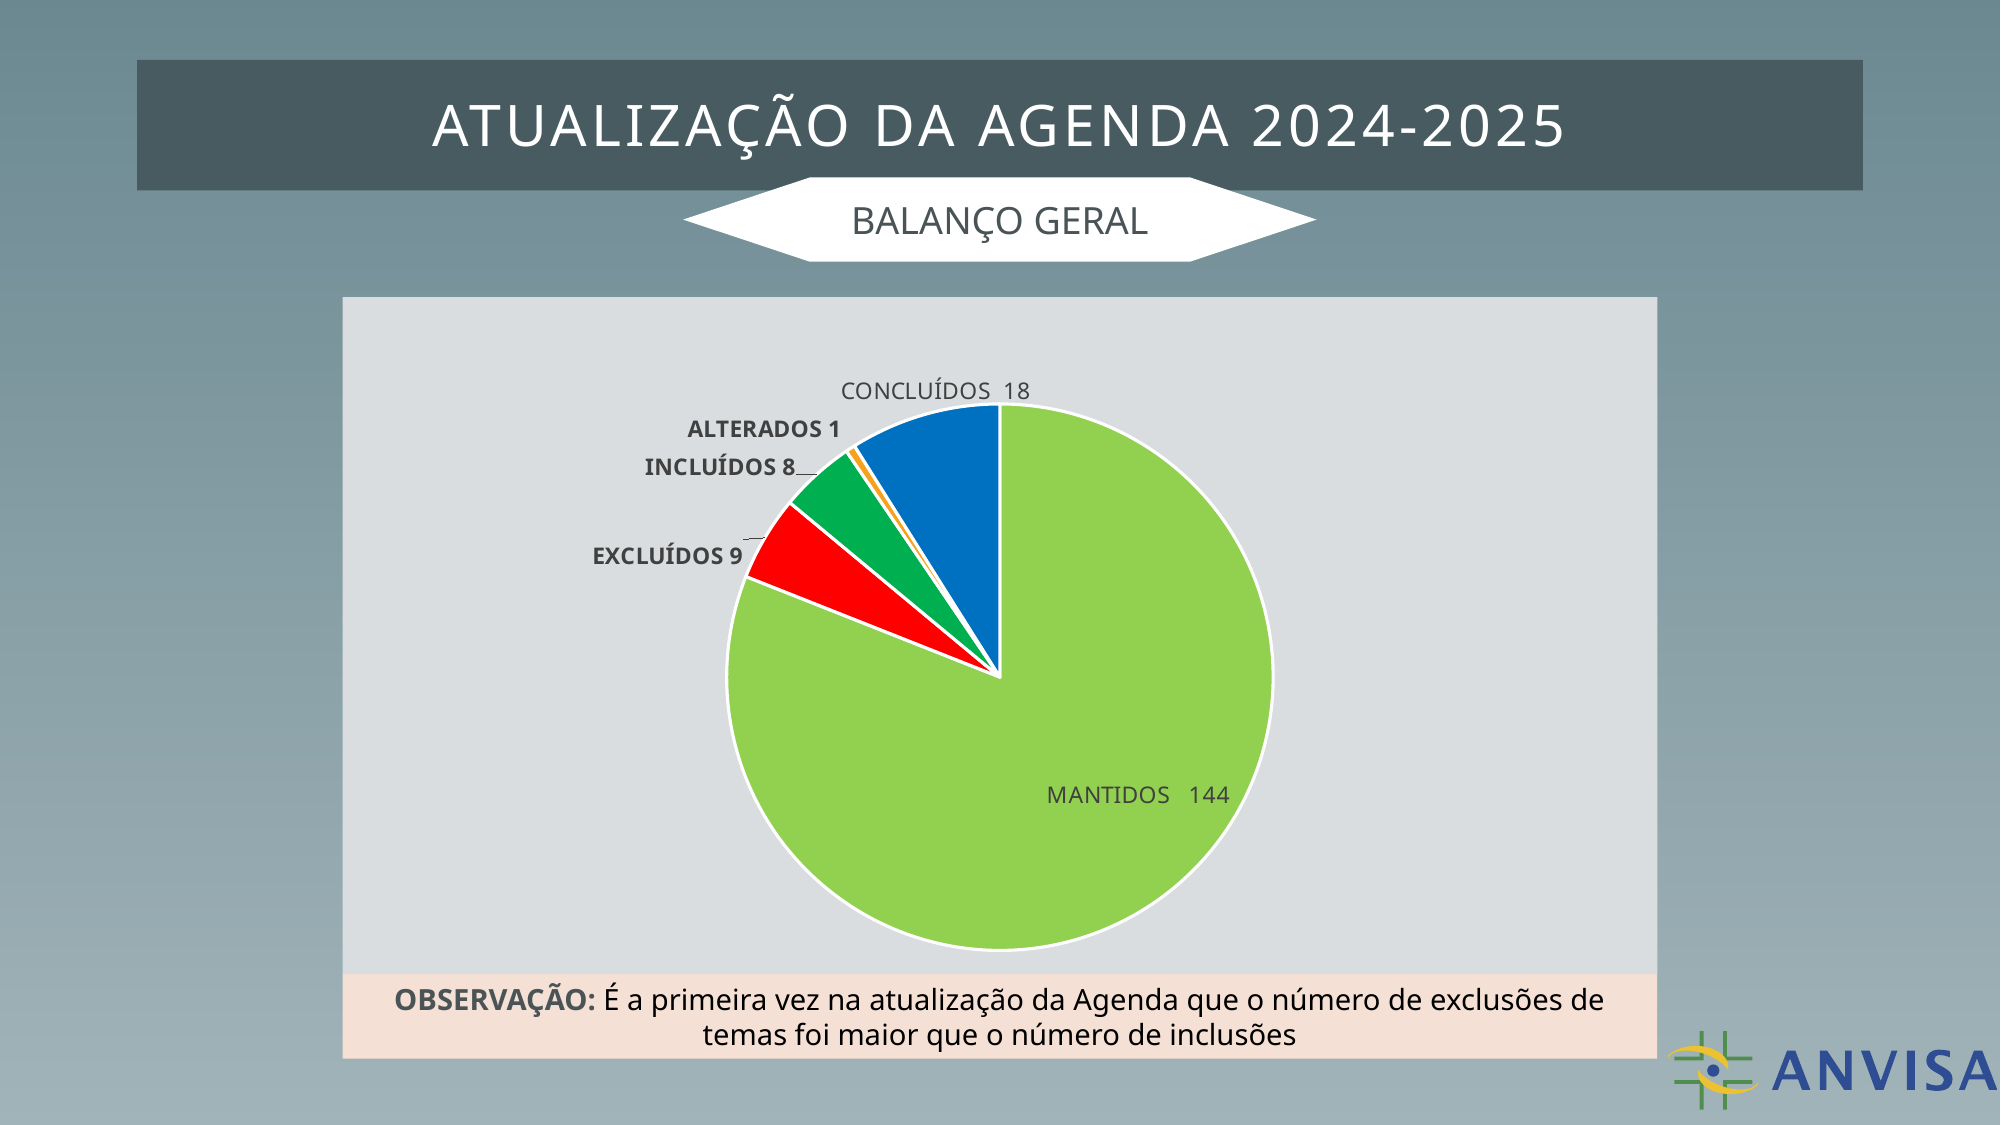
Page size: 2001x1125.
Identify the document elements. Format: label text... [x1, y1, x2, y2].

title ATUALIZAÇÃO DA AGENDA 2024-2025 [134, 57, 1865, 193]
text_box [342, 297, 1658, 1060]
text_box BALANÇO GERAL [682, 176, 1318, 263]
picture [1667, 1030, 1997, 1110]
